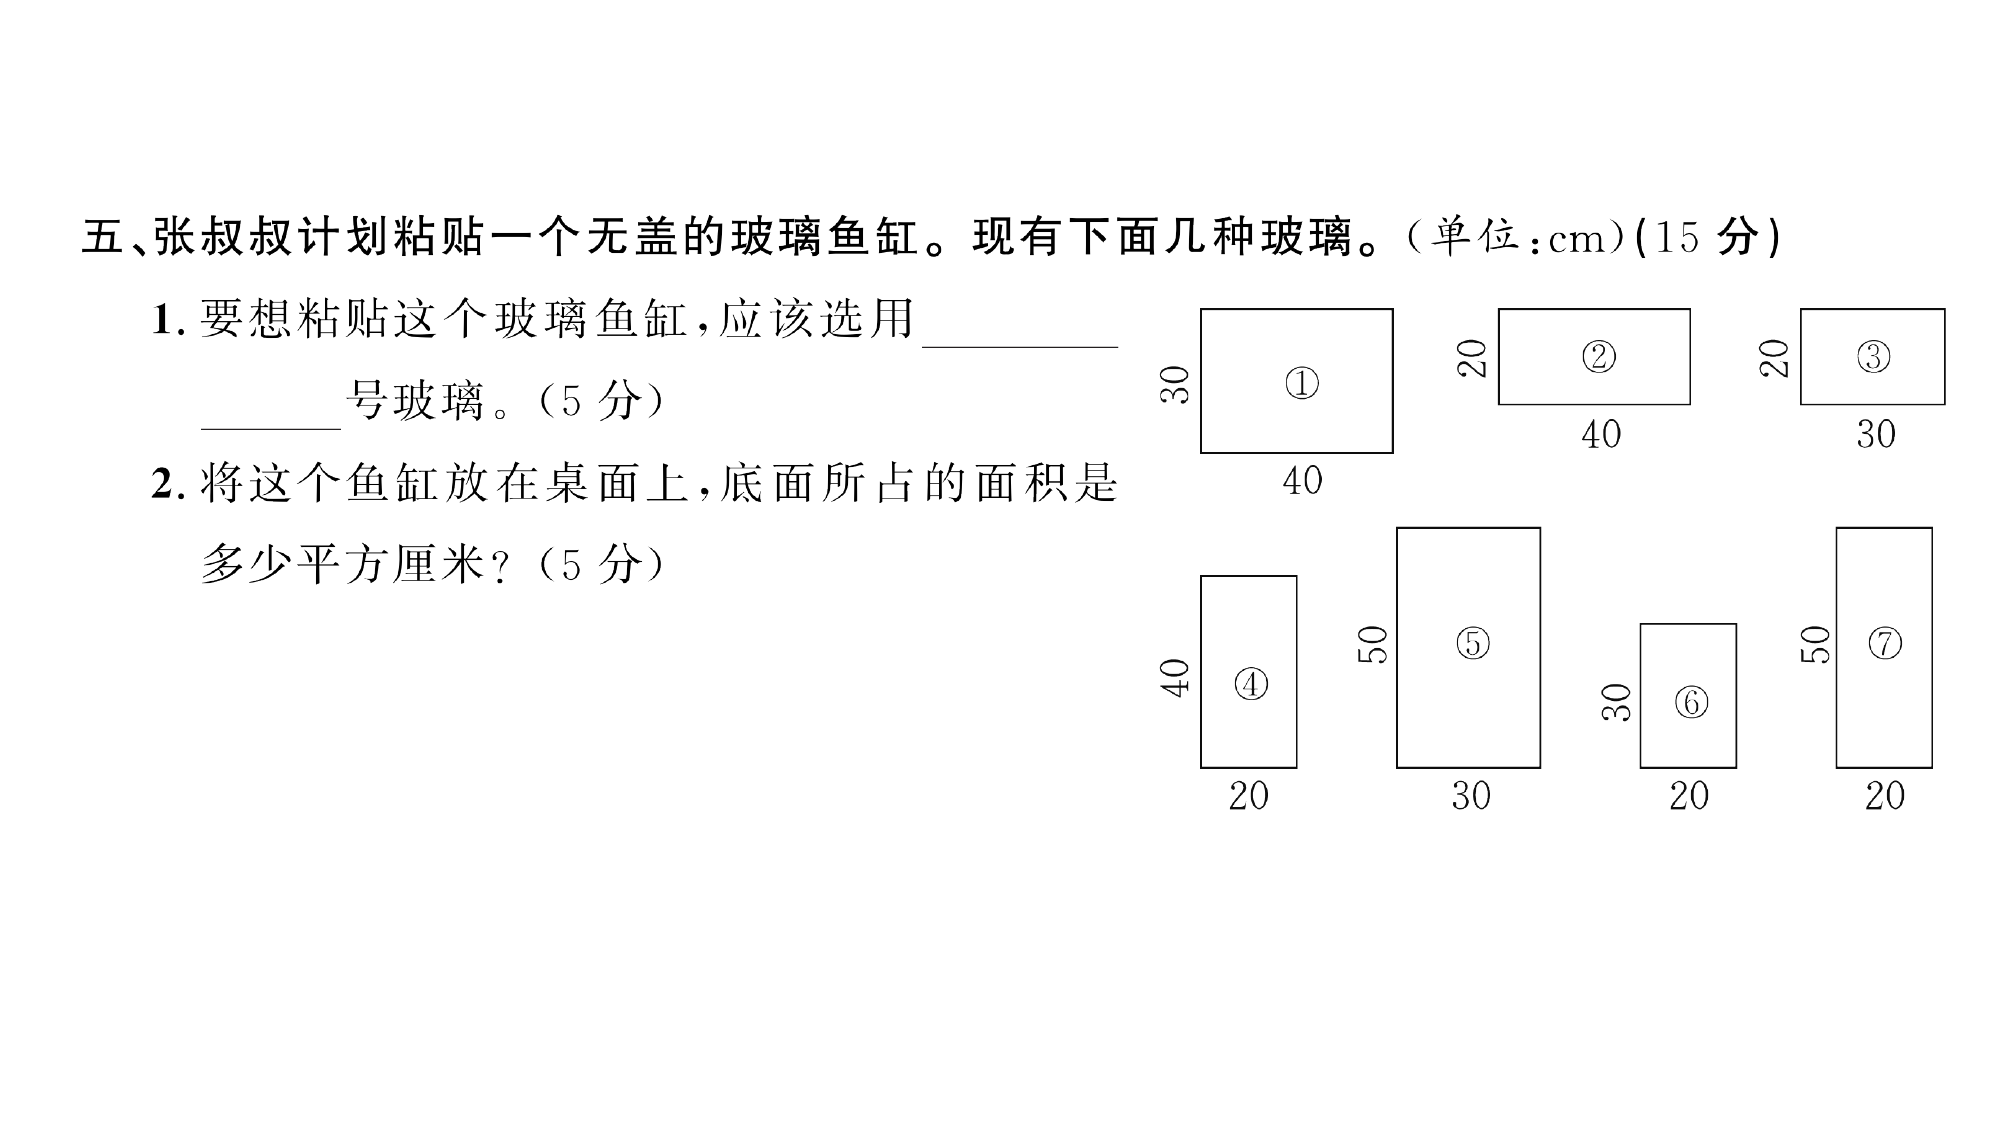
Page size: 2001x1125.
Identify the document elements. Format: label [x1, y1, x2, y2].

picture [78, 184, 1969, 831]
